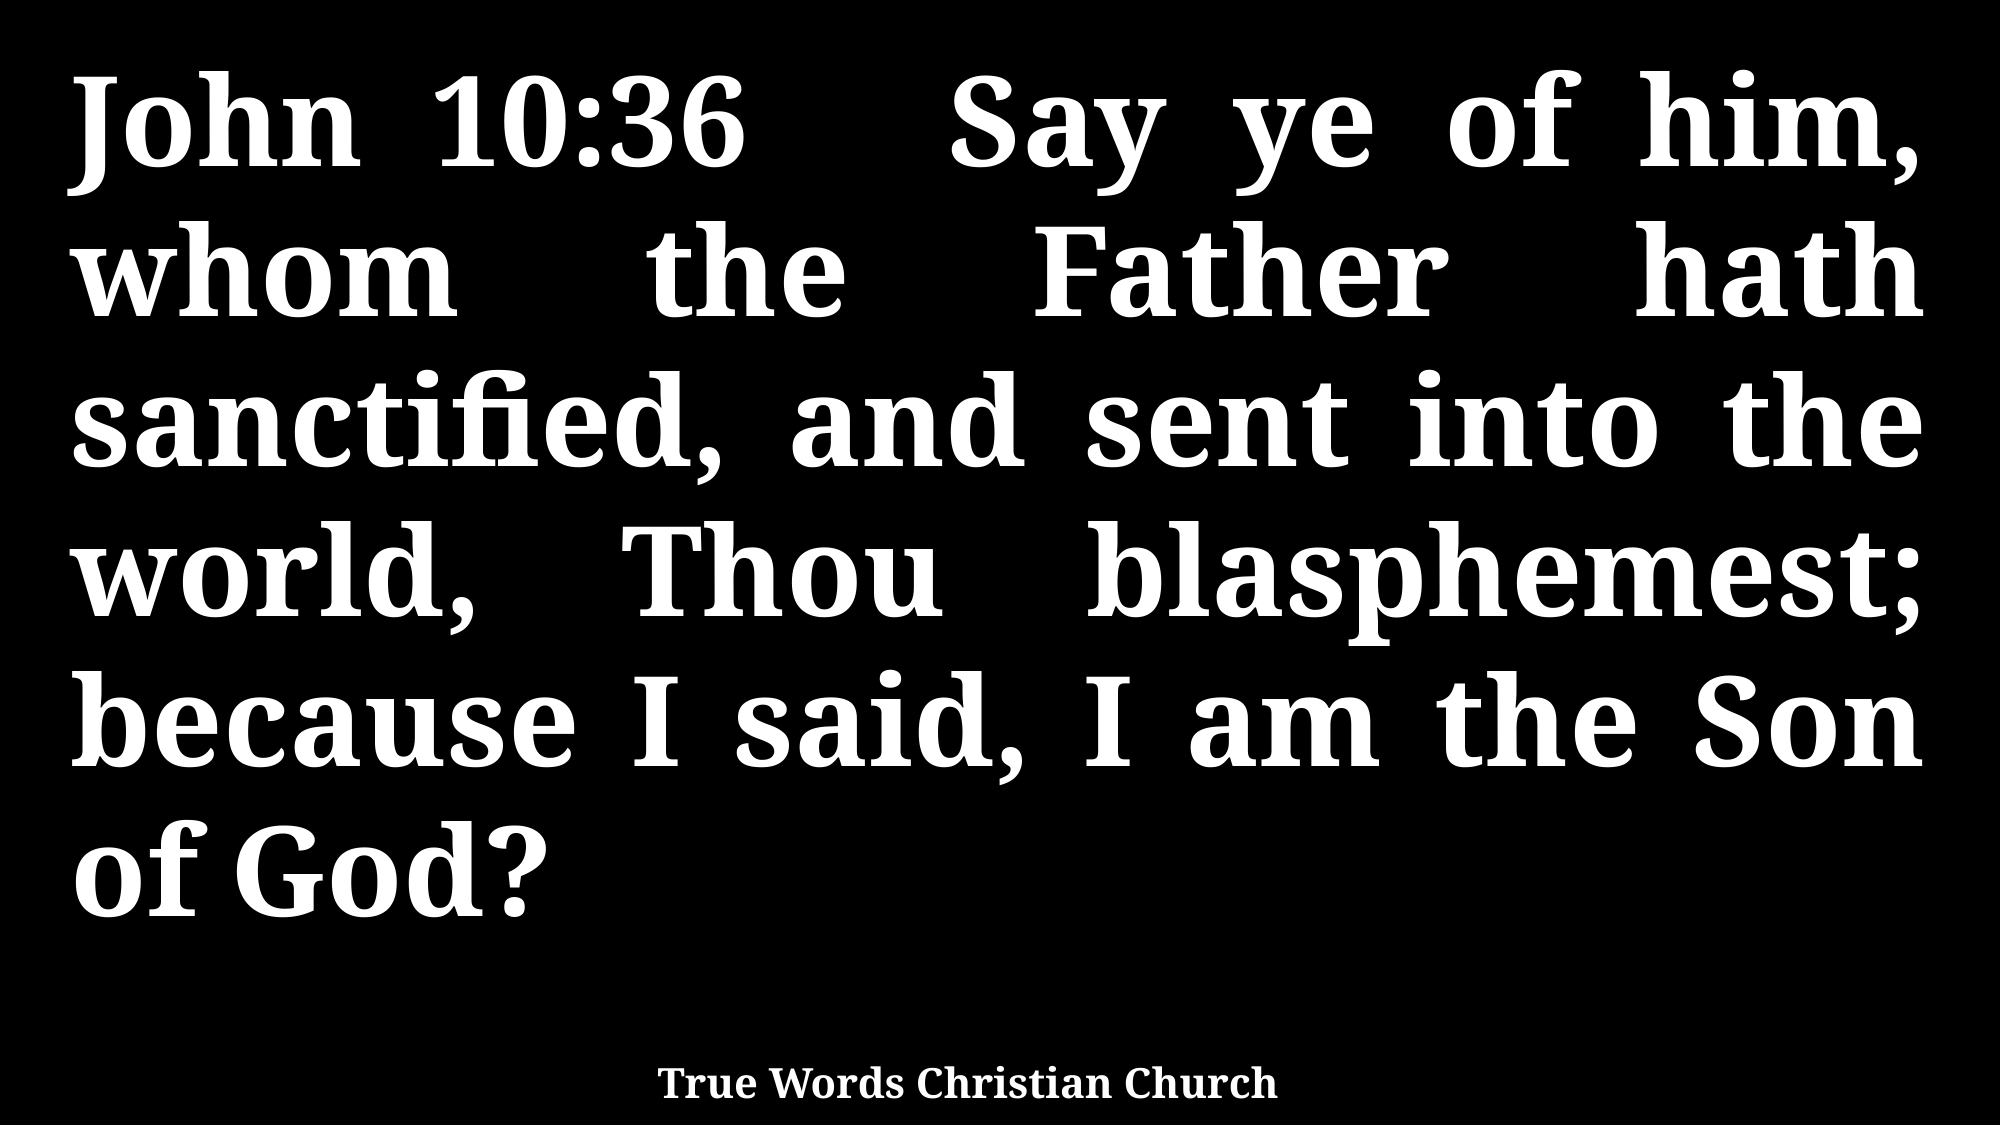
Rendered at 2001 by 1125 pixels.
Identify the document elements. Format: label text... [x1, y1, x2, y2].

text_box John 10:36 Say ye of him, whom the Father hath sanctified, and sent into the world, Thou blasphemest; because I said, I am the Son of God? [55, 33, 1944, 949]
text_box True Words Christian Church [642, 1049, 1294, 1114]
